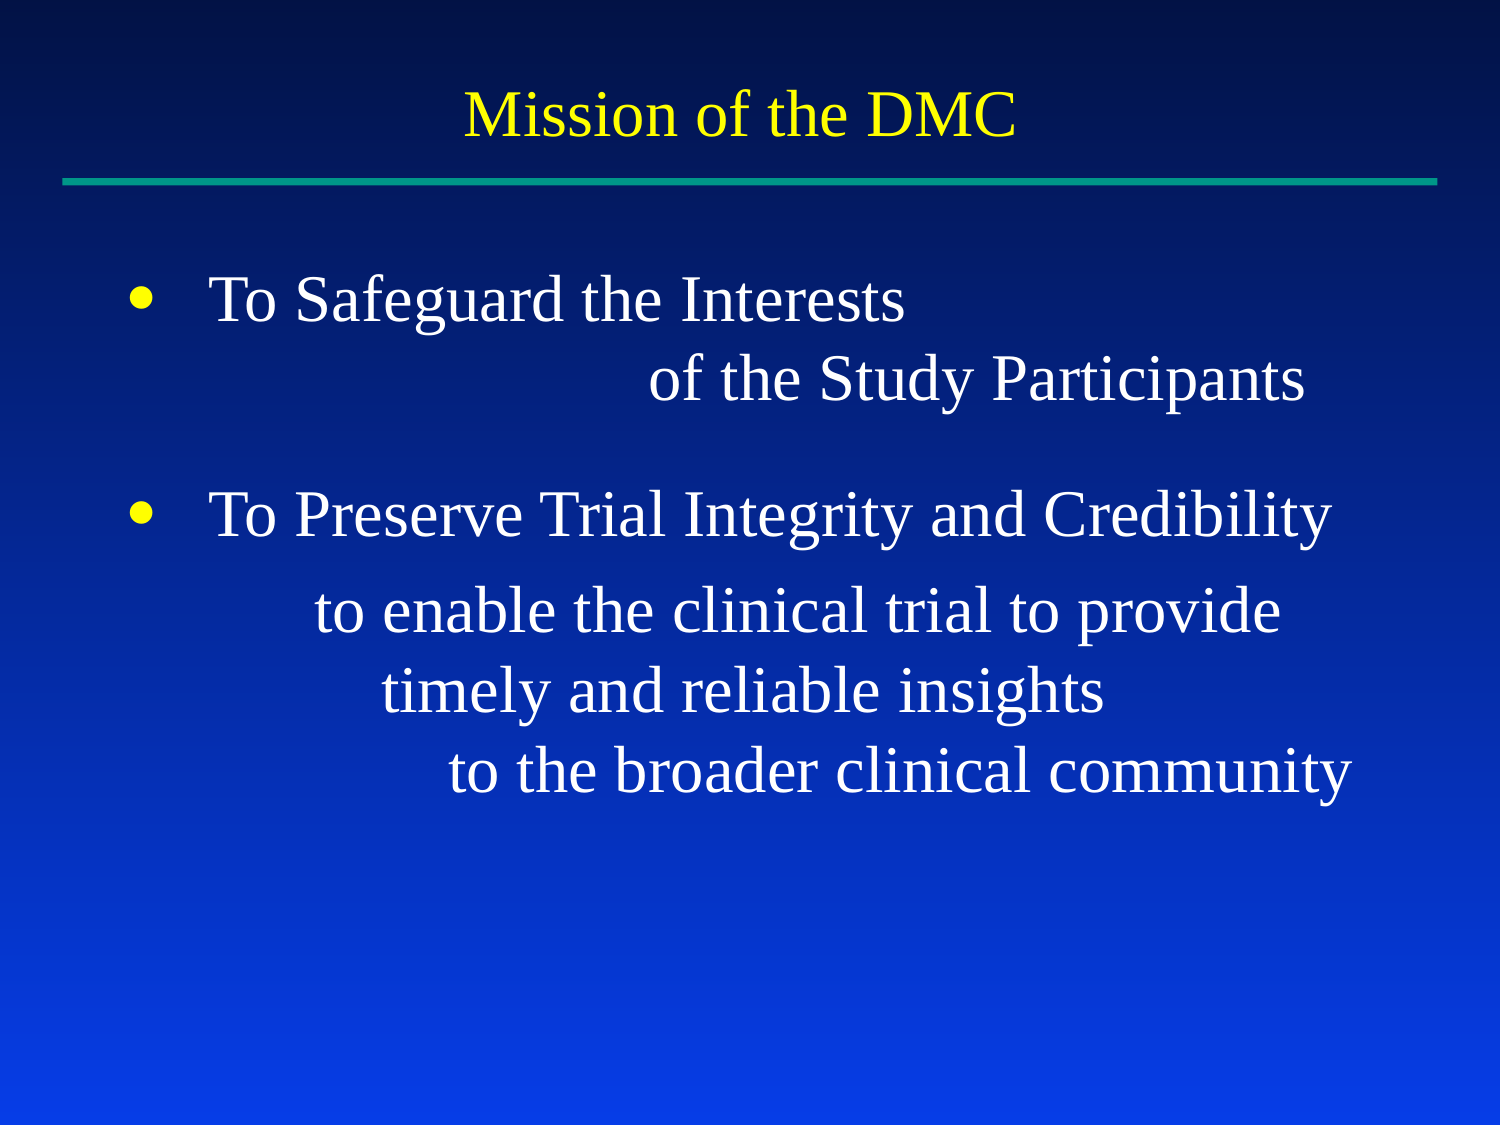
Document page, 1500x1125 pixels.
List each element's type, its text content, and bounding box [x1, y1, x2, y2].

text_box  To Safeguard the Interests of the Study Participants  To Preserve Trial Integrity and Credibility to enable the clinical trial to provide timely and reliable insights to the broader clinical community [115, 262, 1491, 813]
text_box Mission of the DMC [449, 62, 1051, 158]
